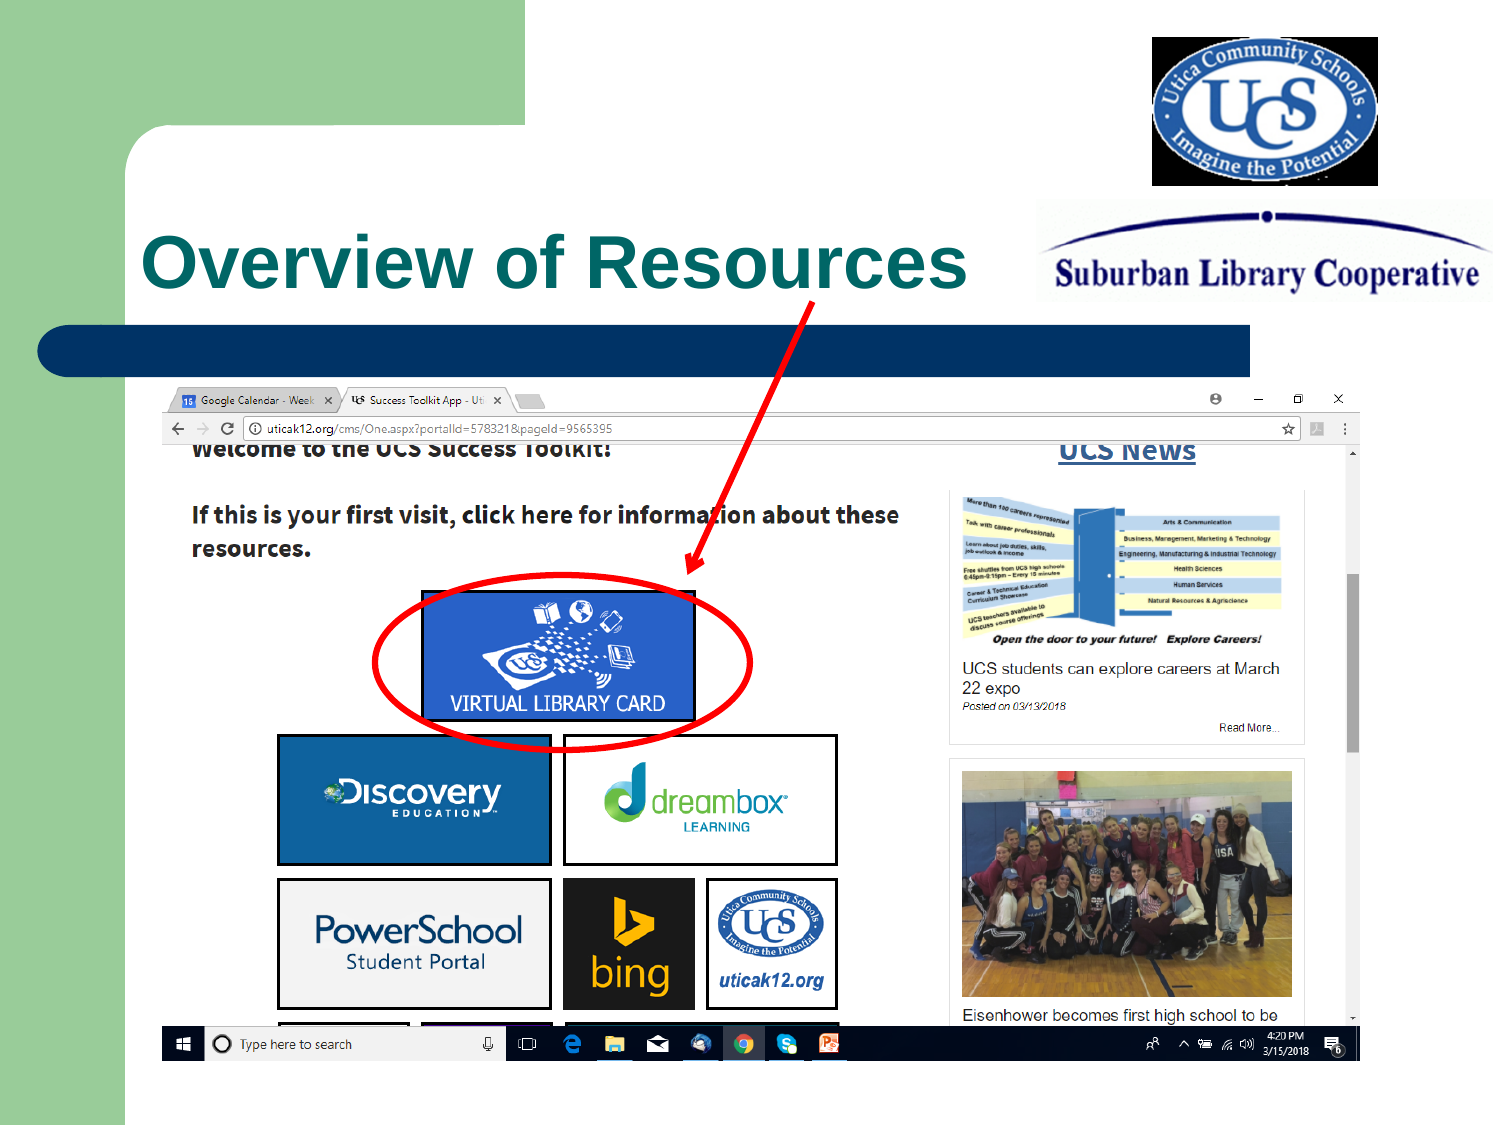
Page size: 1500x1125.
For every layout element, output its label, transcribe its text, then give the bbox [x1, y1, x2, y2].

picture [162, 387, 1360, 1061]
title Overview of Resources [125, 125, 1425, 313]
picture [1151, 37, 1378, 186]
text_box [687, 301, 813, 576]
picture [1036, 199, 1493, 302]
